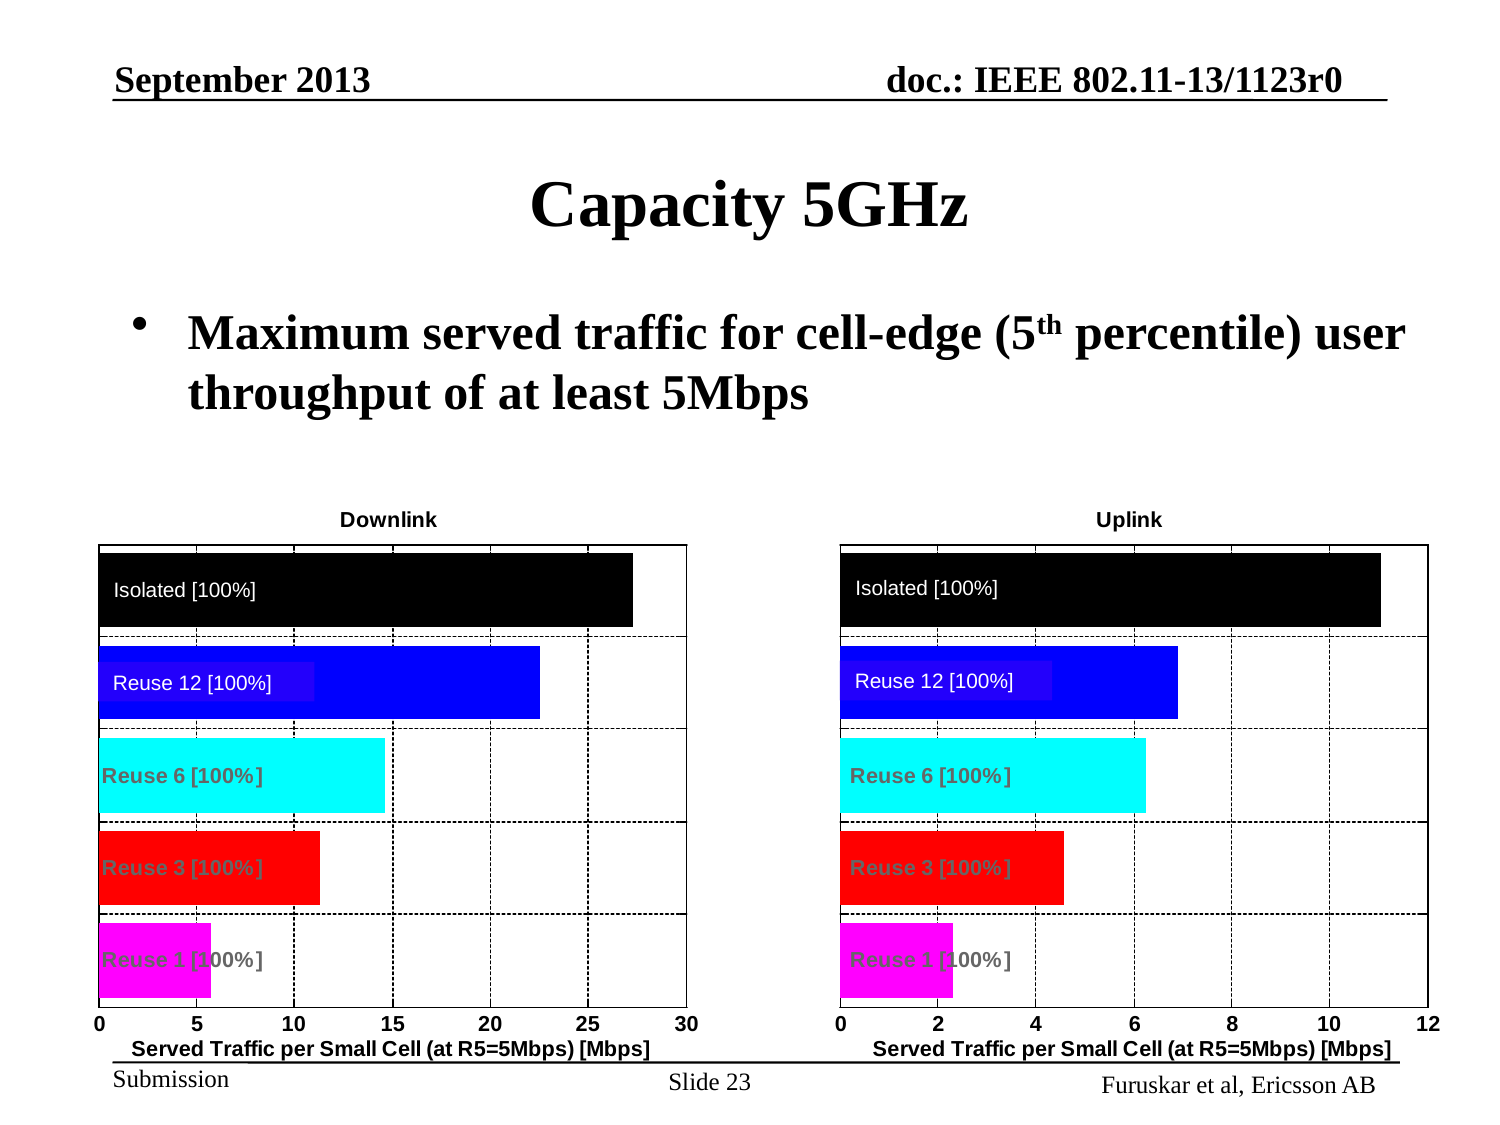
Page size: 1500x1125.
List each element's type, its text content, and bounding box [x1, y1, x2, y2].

title Capacity 5GHz [112, 112, 1388, 288]
list Maximum served traffic for cell-edge (5th percentile) user throughput of at least 5Mbps [116, 292, 1487, 499]
picture [0, 501, 1500, 1070]
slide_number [114, 0, 374, 101]
